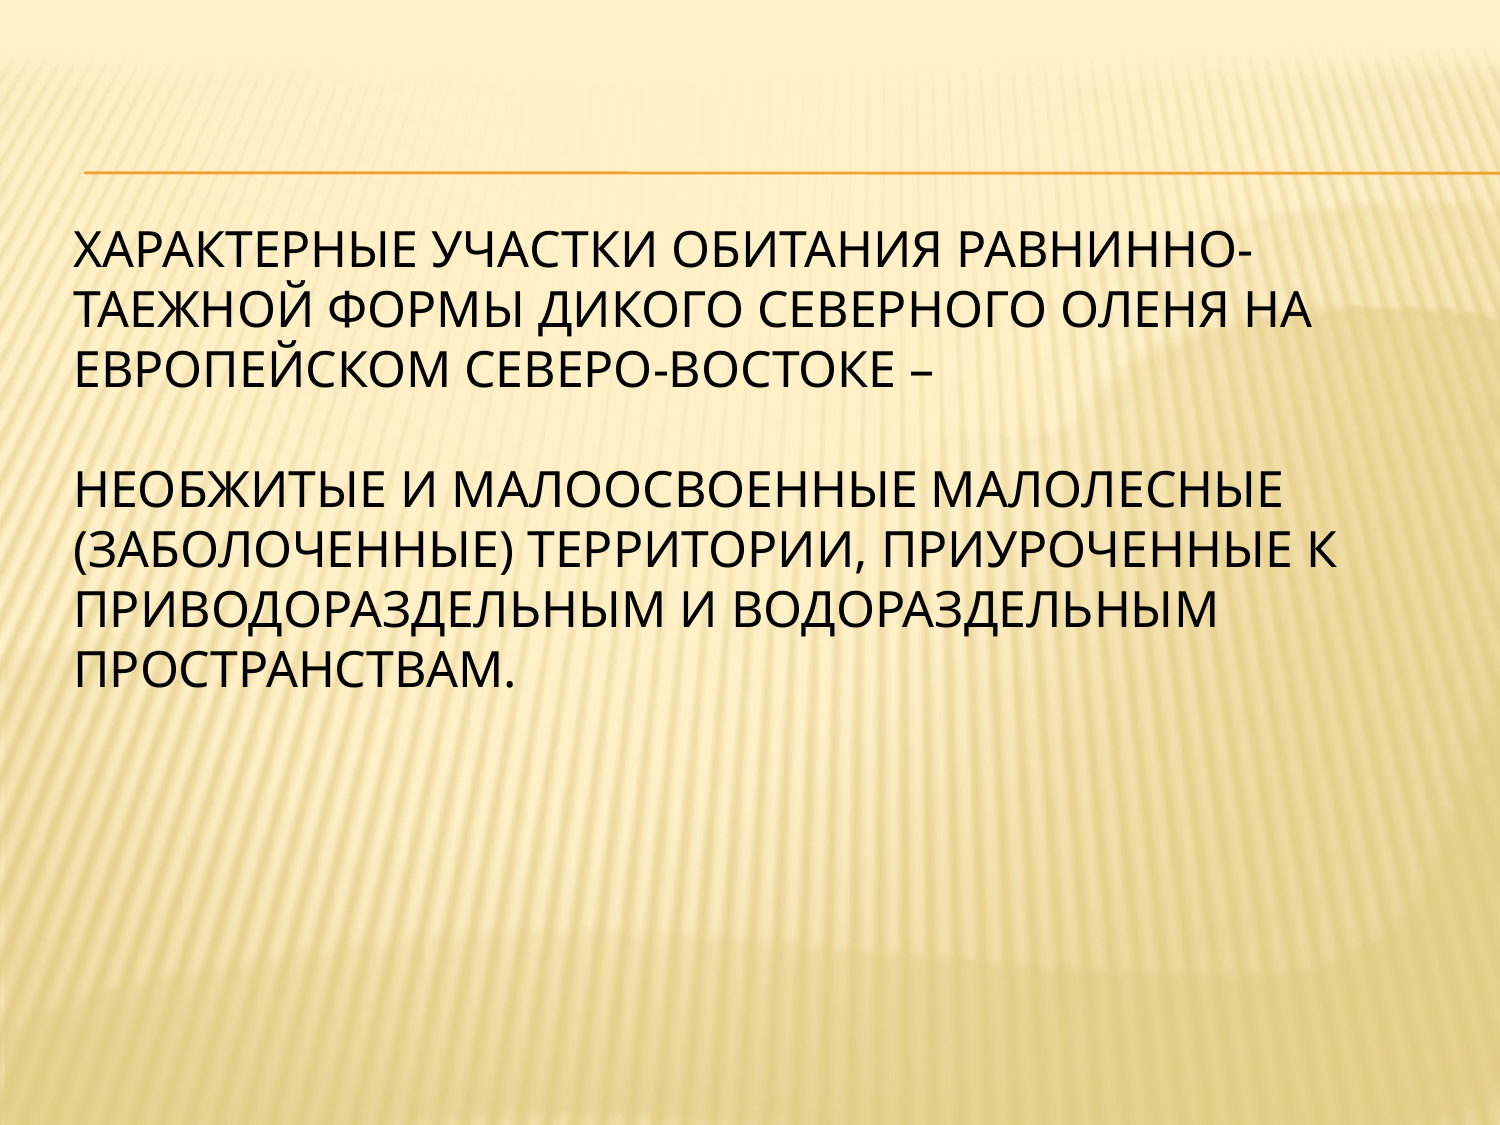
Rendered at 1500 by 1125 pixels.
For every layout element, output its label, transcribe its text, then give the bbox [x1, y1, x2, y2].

title характерные участки обитания равнинно-таежной формы дикого северного оленя на европейском Северо-Востоке – необжитые и малоосвоенные малолесные (заболоченные) территории, приуроченные к приводораздельным и водораздельным пространствам. [58, 363, 1409, 551]
